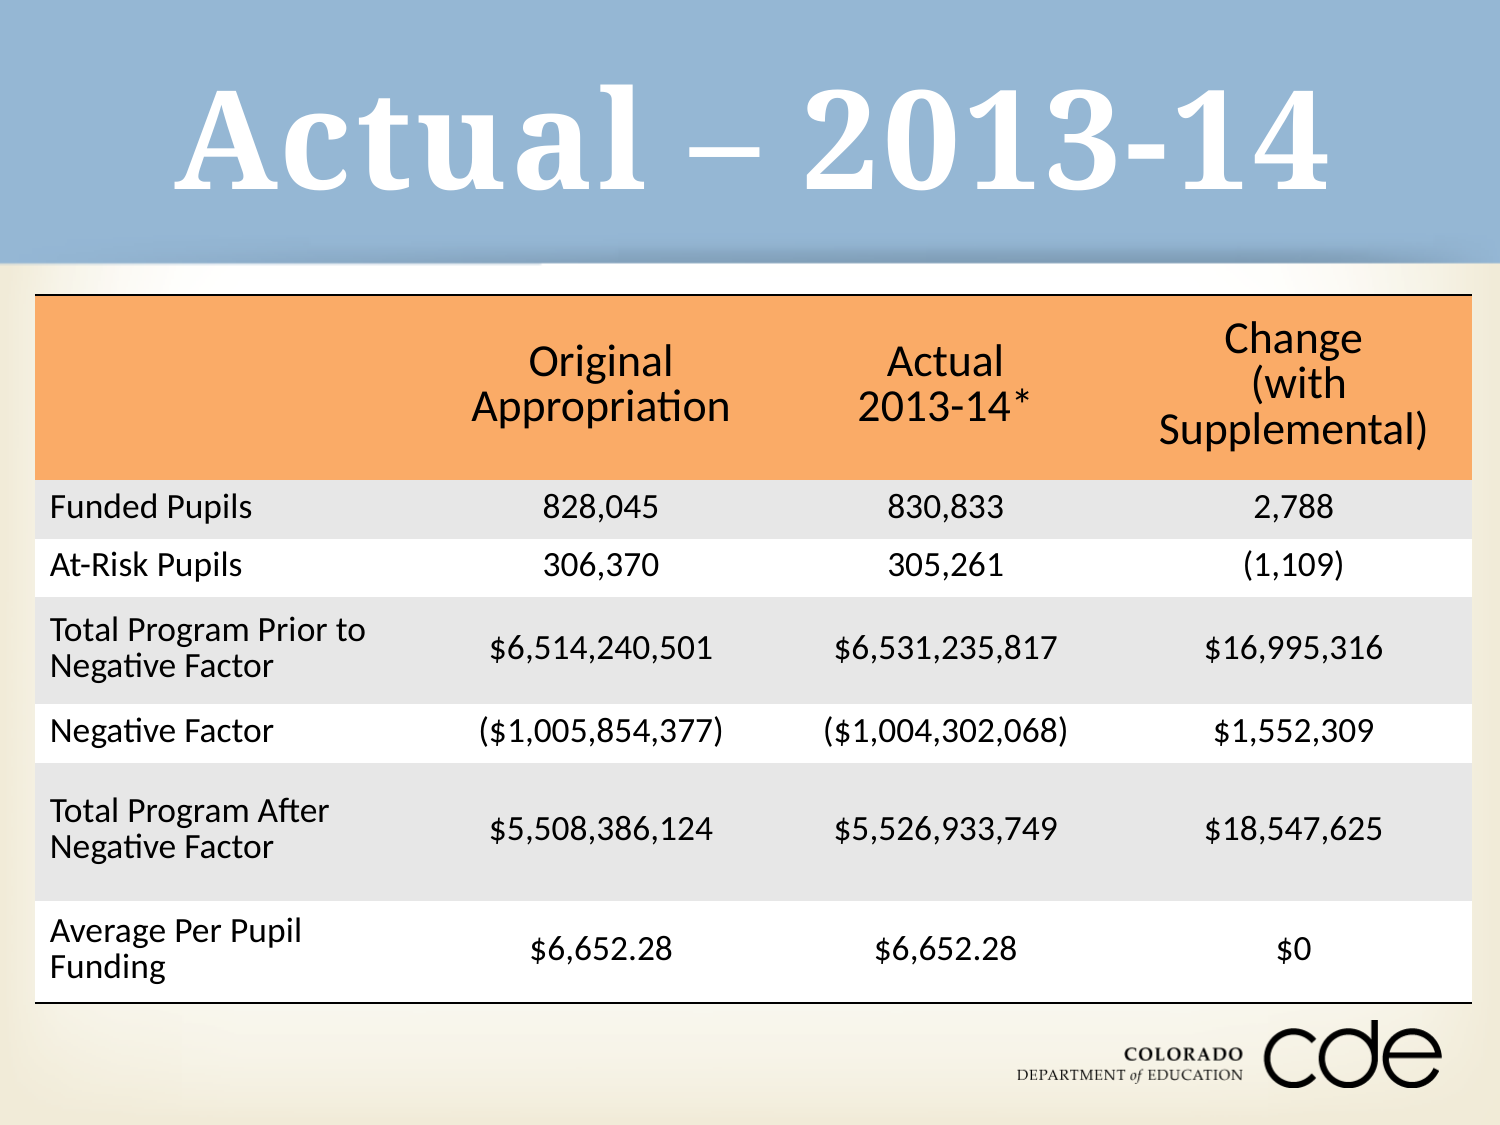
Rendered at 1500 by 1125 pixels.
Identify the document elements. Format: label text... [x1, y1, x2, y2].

table_cell Total Program Prior to Negative Factor [35, 597, 427, 704]
table_header [35, 296, 427, 480]
table_cell $6,652.28 [427, 901, 776, 1002]
table_cell ($1,005,854,377) [427, 704, 776, 763]
table_cell ($1,004,302,068) [776, 704, 1116, 763]
table_cell Total Program After Negative Factor [35, 763, 427, 901]
table_header Actual 2013-14* [776, 296, 1116, 480]
table_cell $6,531,235,817 [776, 597, 1116, 704]
table_cell 305,261 [776, 539, 1116, 597]
table_cell $16,995,316 [1116, 597, 1472, 704]
table_cell $0 [1116, 901, 1472, 1002]
table_cell 830,833 [776, 480, 1116, 539]
table_cell $18,547,625 [1116, 763, 1472, 901]
table_cell $5,508,386,124 [427, 763, 776, 901]
table_cell $5,526,933,749 [776, 763, 1116, 901]
table_cell Average Per Pupil Funding [35, 901, 427, 1002]
table_header Change (with Supplemental) [1116, 296, 1472, 480]
table_cell 306,370 [427, 539, 776, 597]
picture [0, 0, 1500, 1125]
table_cell $1,552,309 [1116, 704, 1472, 763]
table_cell $6,652.28 [776, 901, 1116, 1002]
table_cell 828,045 [427, 480, 776, 539]
table_cell Funded Pupils [35, 480, 427, 539]
table_cell (1,109) [1116, 539, 1472, 597]
table_cell $6,514,240,501 [427, 597, 776, 704]
table_header Original Appropriation [427, 296, 776, 480]
title Actual – 2013-14 [22, 22, 1485, 248]
table_cell Negative Factor [35, 704, 427, 763]
table_cell At-Risk Pupils [35, 539, 427, 597]
table_cell 2,788 [1116, 480, 1472, 539]
